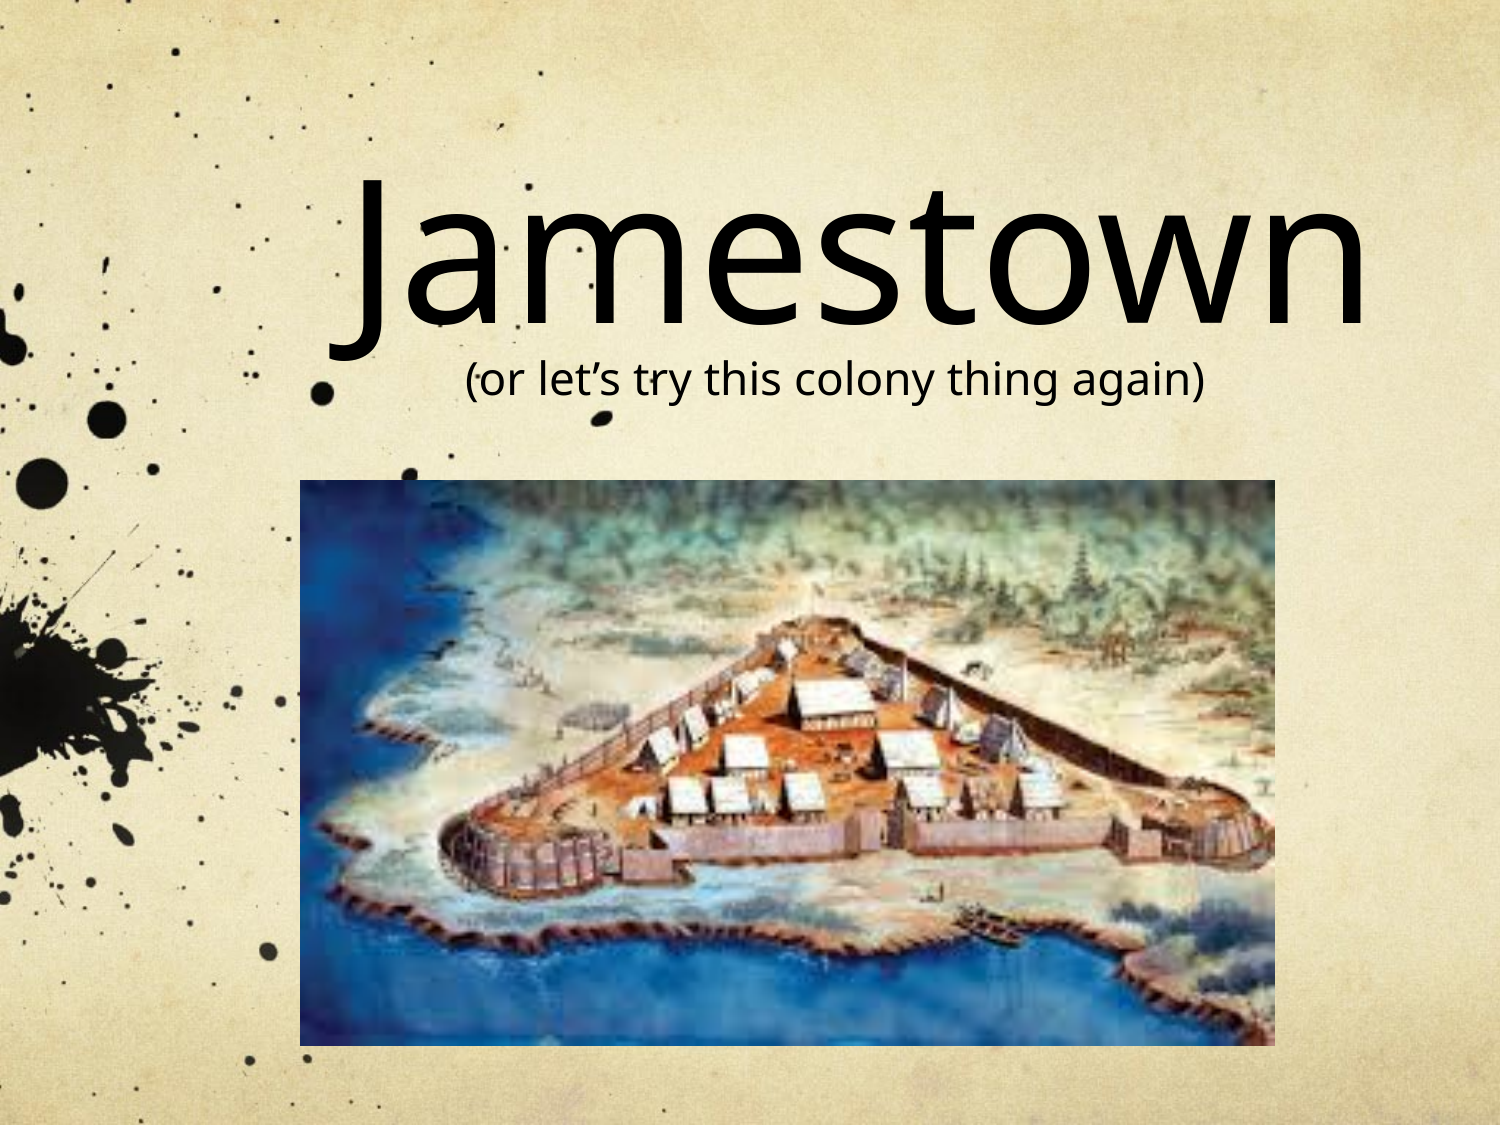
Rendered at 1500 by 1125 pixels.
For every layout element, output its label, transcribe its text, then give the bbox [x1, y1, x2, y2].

title Jamestown [337, 50, 1400, 364]
picture [0, 0, 1500, 1125]
subtitle (or let’s try this colony thing again) [450, 350, 1500, 543]
